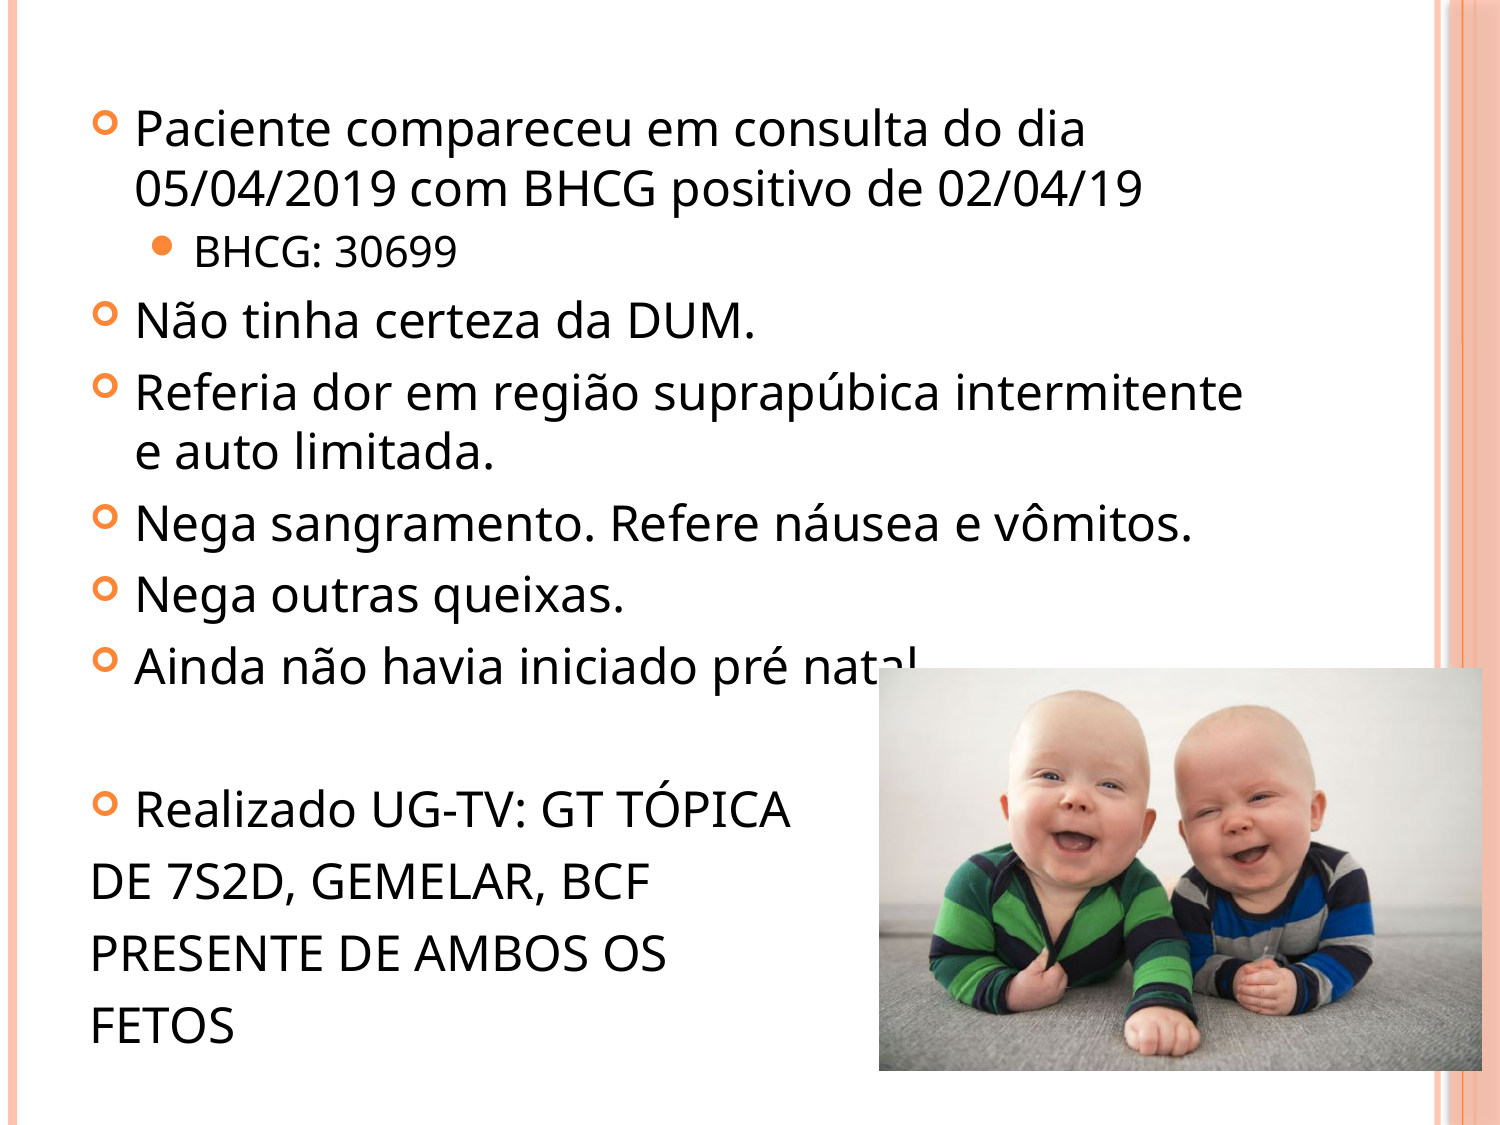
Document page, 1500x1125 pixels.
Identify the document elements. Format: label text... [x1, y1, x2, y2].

list Paciente compareceu em consulta do dia 05/04/2019 com BHCG positivo de 02/04/19 BHCG: 30699 Não tinha certeza da DUM. Referia dor em região suprapúbica intermitente e auto limitada. Nega sangramento. Refere náusea e vômitos. Nega outras queixas. Ainda não havia iniciado pré natal. Realizado UG-TV: GT TÓPICA DE 7S2D, GEMELAR, BCF PRESENTE DE AMBOS OS FETOS [75, 90, 1300, 1062]
picture [879, 668, 1483, 1071]
